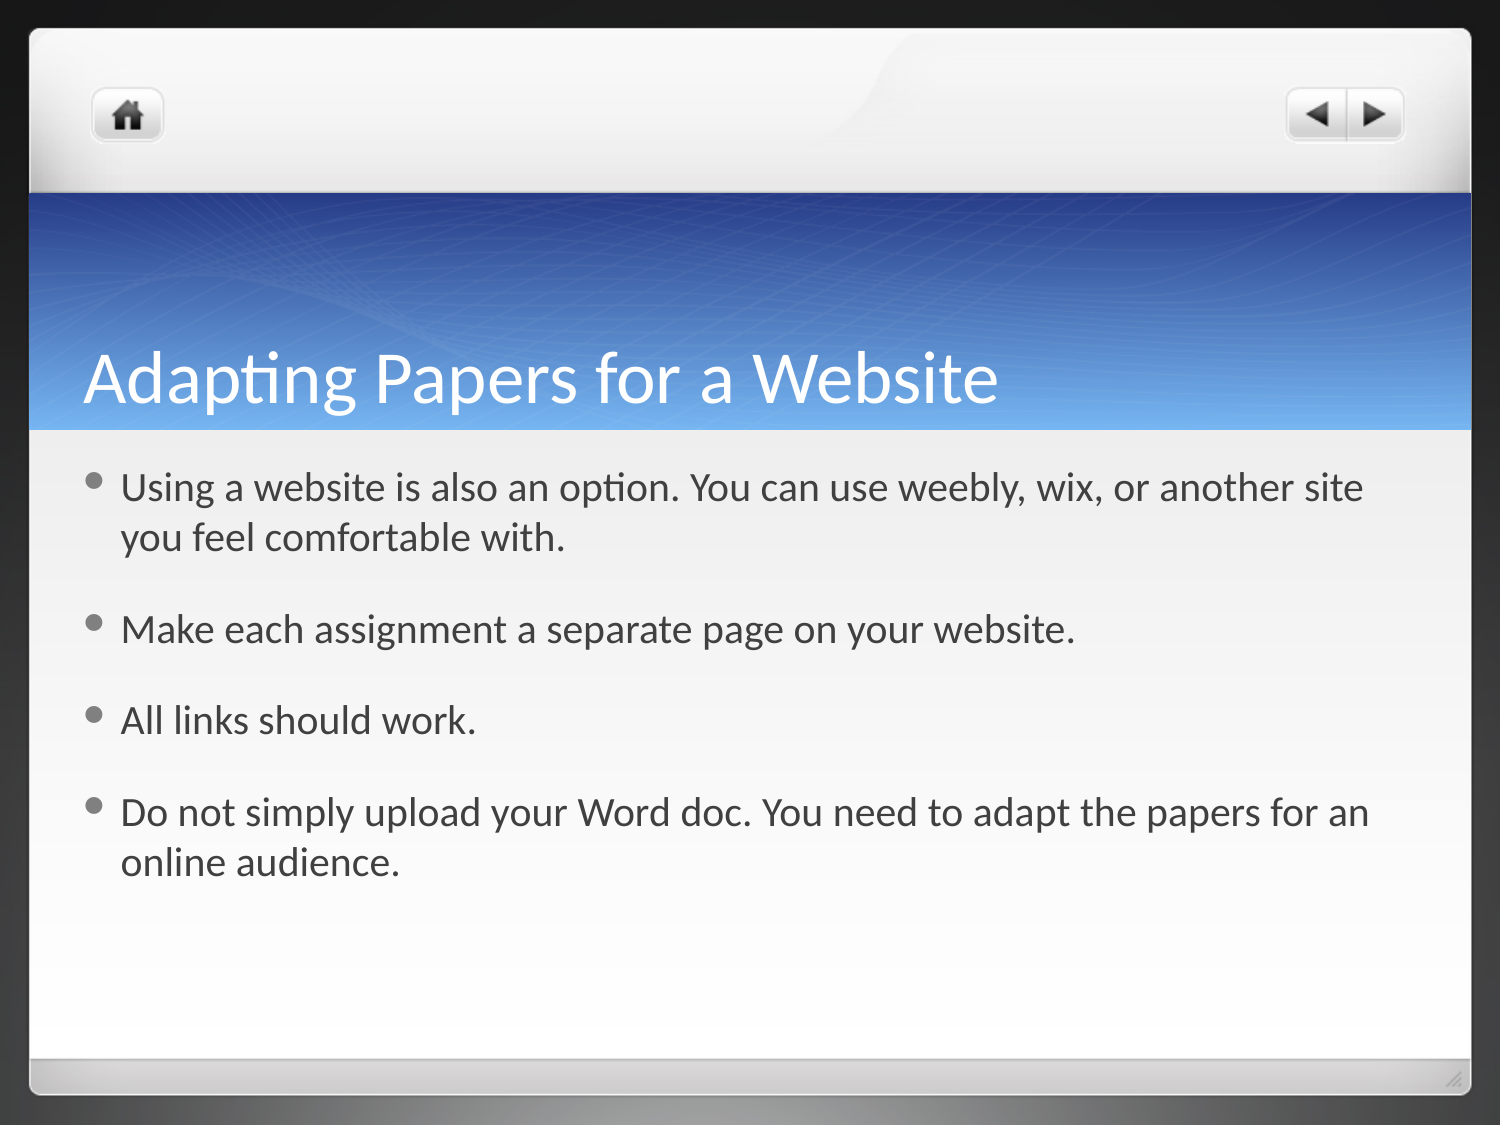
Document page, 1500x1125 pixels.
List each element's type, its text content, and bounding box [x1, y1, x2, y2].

picture [0, 0, 1500, 1125]
title Adapting Papers for a Website [68, 238, 1432, 427]
list Using a website is also an option. You can use weebly, wix, or another site you feel comfortable with. Make each assignment a separate page on your website. All links should work. Do not simply upload your Word doc. You need to adapt the papers for an online audience. [68, 452, 1432, 1025]
